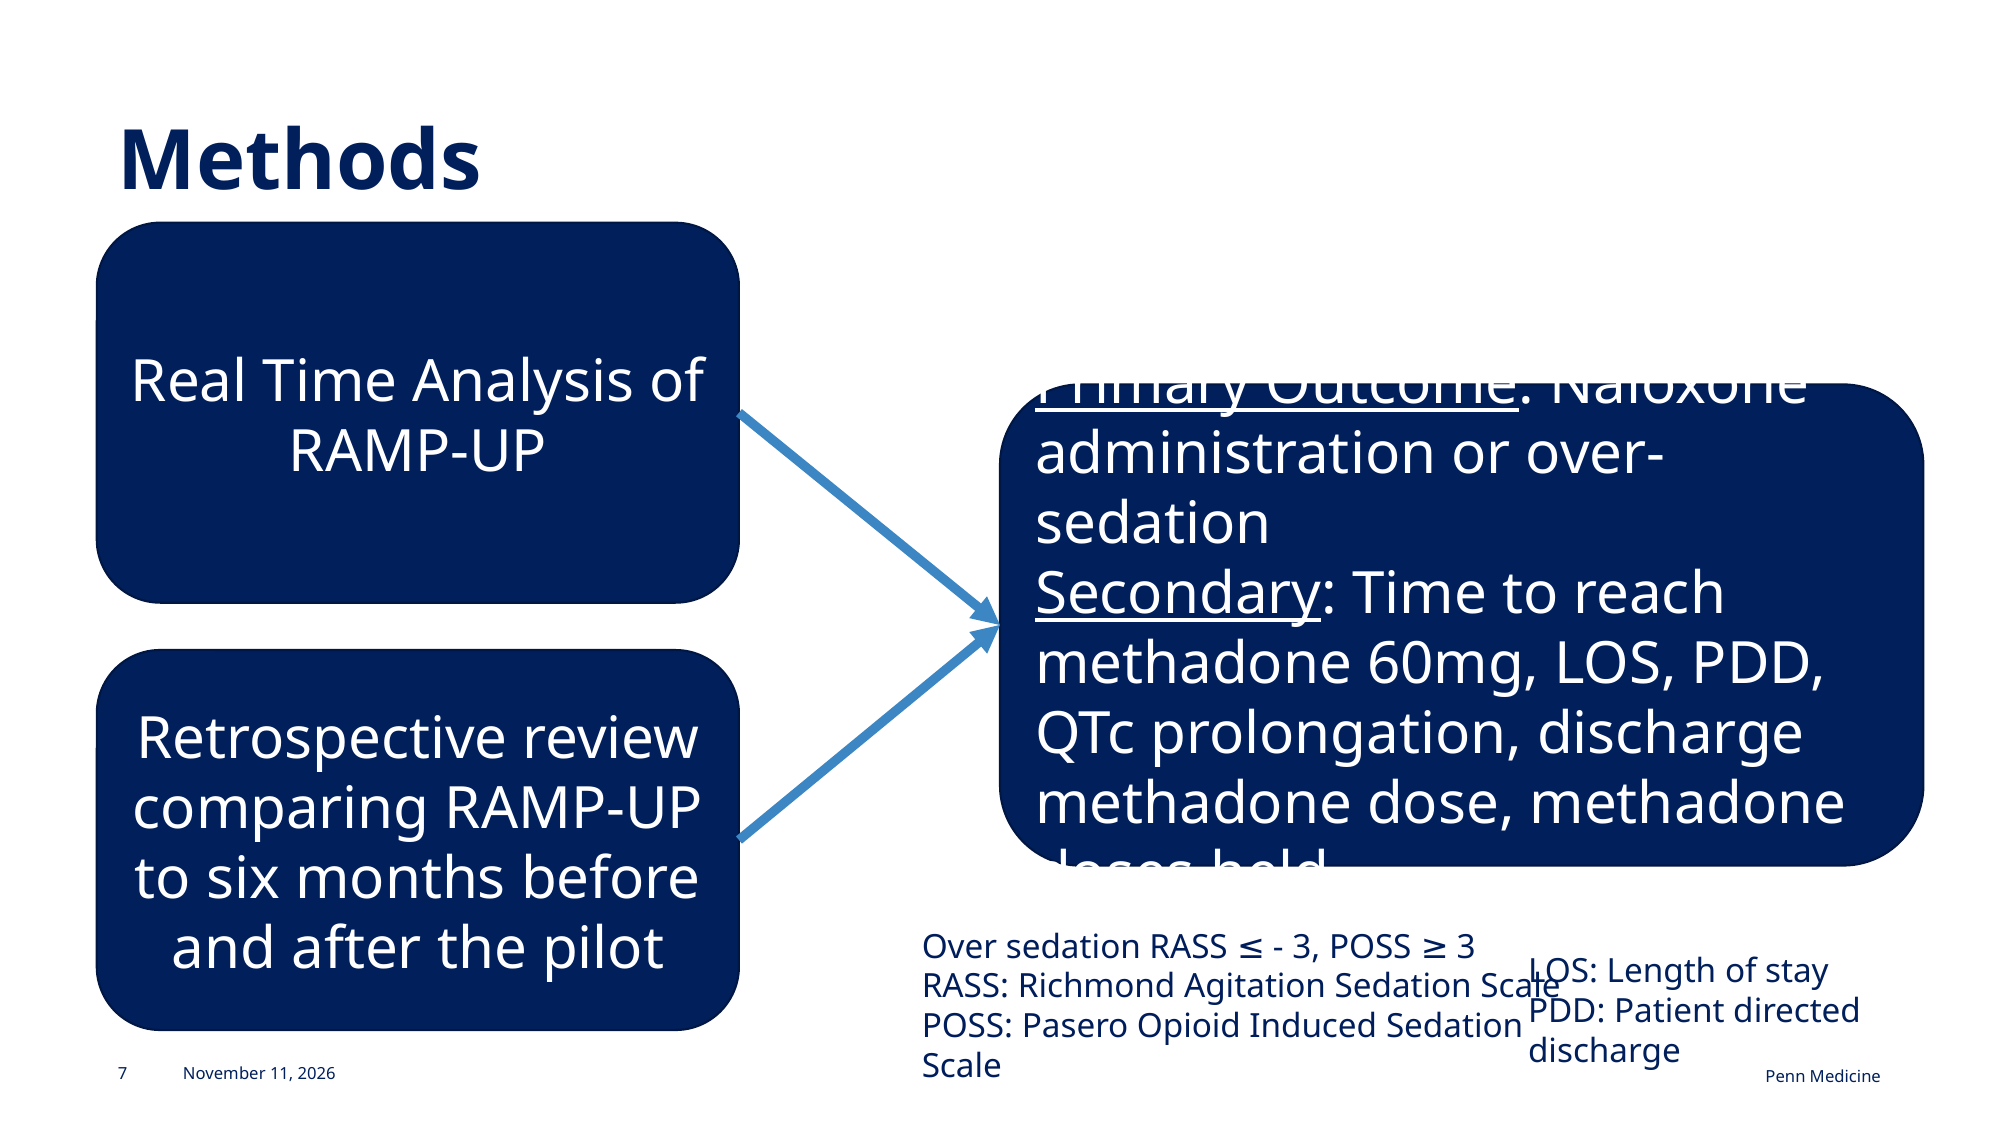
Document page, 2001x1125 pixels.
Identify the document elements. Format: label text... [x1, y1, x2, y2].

text_box Primary Outcome: Naloxone administration or over-sedation Secondary: Time to reach methadone 60mg, LOS, PDD, QTc prolongation, discharge methadone dose, methadone doses held [1000, 383, 1925, 867]
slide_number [183, 1056, 633, 1086]
text_box Real Time Analysis of RAMP-UP [95, 221, 740, 546]
text_box LOS: Length of stay PDD: Patient directed discharge [1594, 949, 2000, 1069]
text_box Over sedation RASS ≤ - 3, POSS ≥ 3 RASS: Richmond Agitation Sedation Scale POSS: Pasero Opioid Induced Sedation Scale [921, 924, 1594, 1085]
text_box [96, 412, 1000, 1030]
slide_number 7 [117, 1056, 183, 1086]
title Methods [117, 118, 1882, 267]
